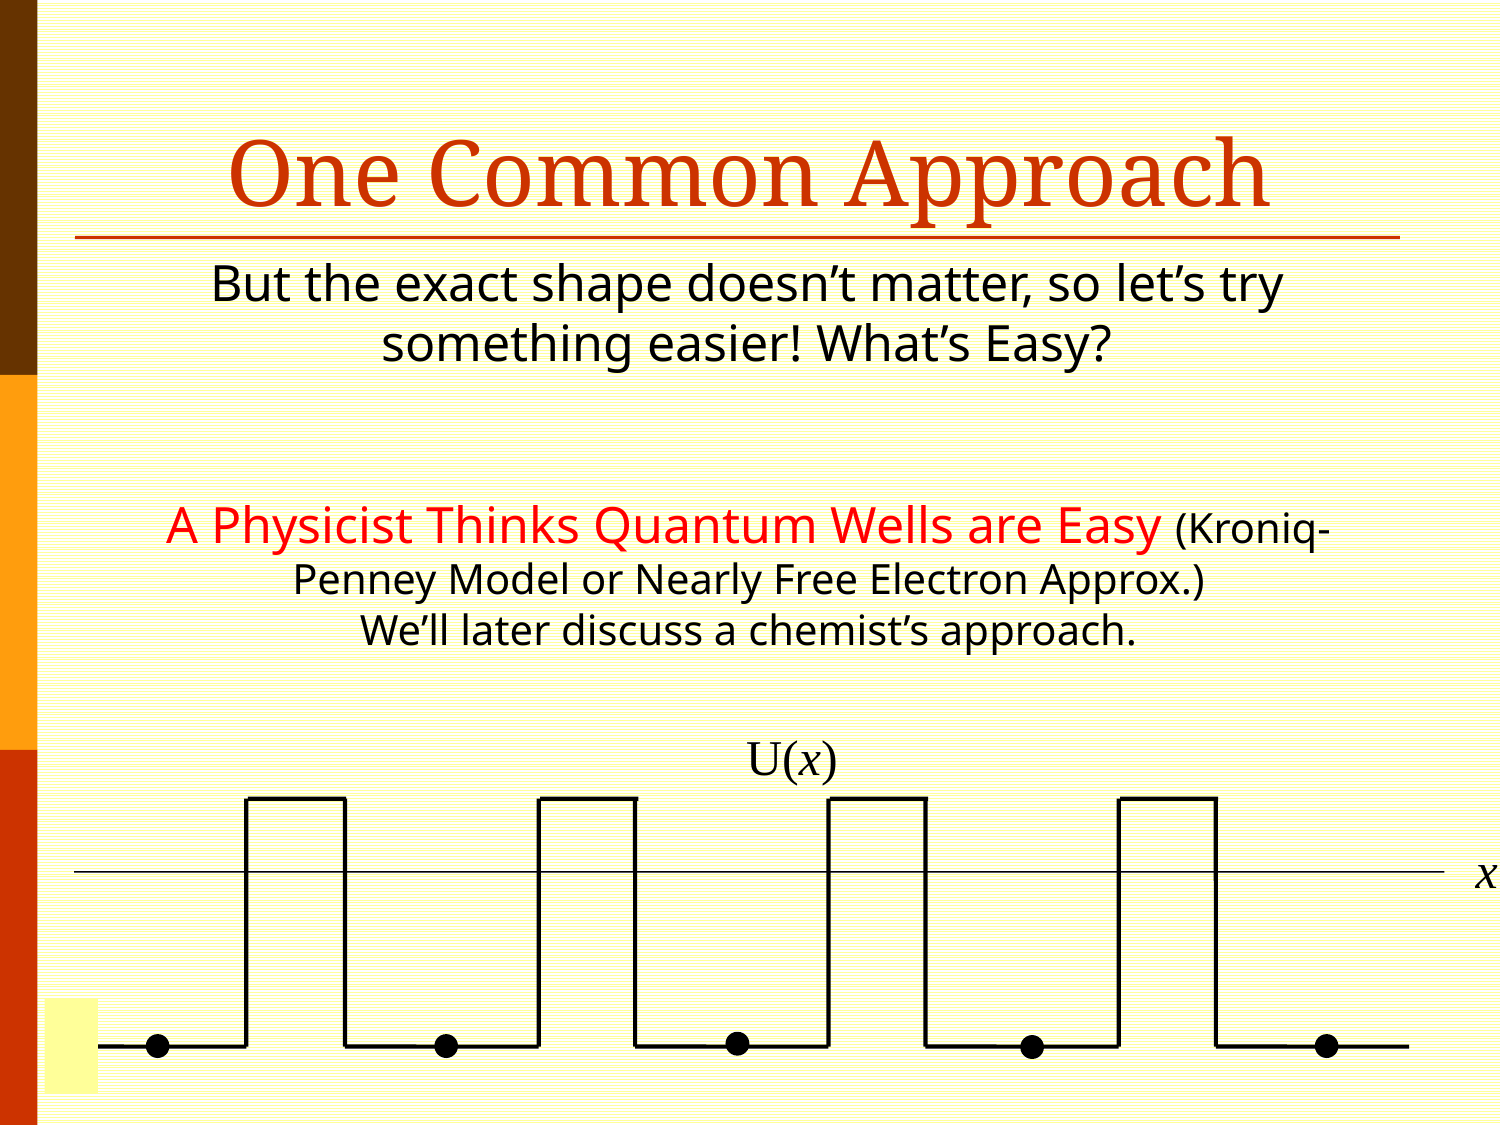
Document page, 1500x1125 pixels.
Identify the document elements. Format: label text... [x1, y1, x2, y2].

text_box x [1460, 831, 1500, 907]
text_box [44, 999, 98, 1094]
text_box But the exact shape doesn’t matter, so let’s try something easier! What’s Easy? [186, 244, 1308, 379]
title One Common Approach [75, 45, 1425, 233]
text_box A Physicist Thinks Quantum Wells are Easy (Kroniq-Penney Model or Nearly Free Electron Approx.) We’ll later discuss a chemist’s approach. [115, 486, 1382, 661]
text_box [52, 798, 1410, 1059]
text_box U(x) [731, 717, 892, 793]
